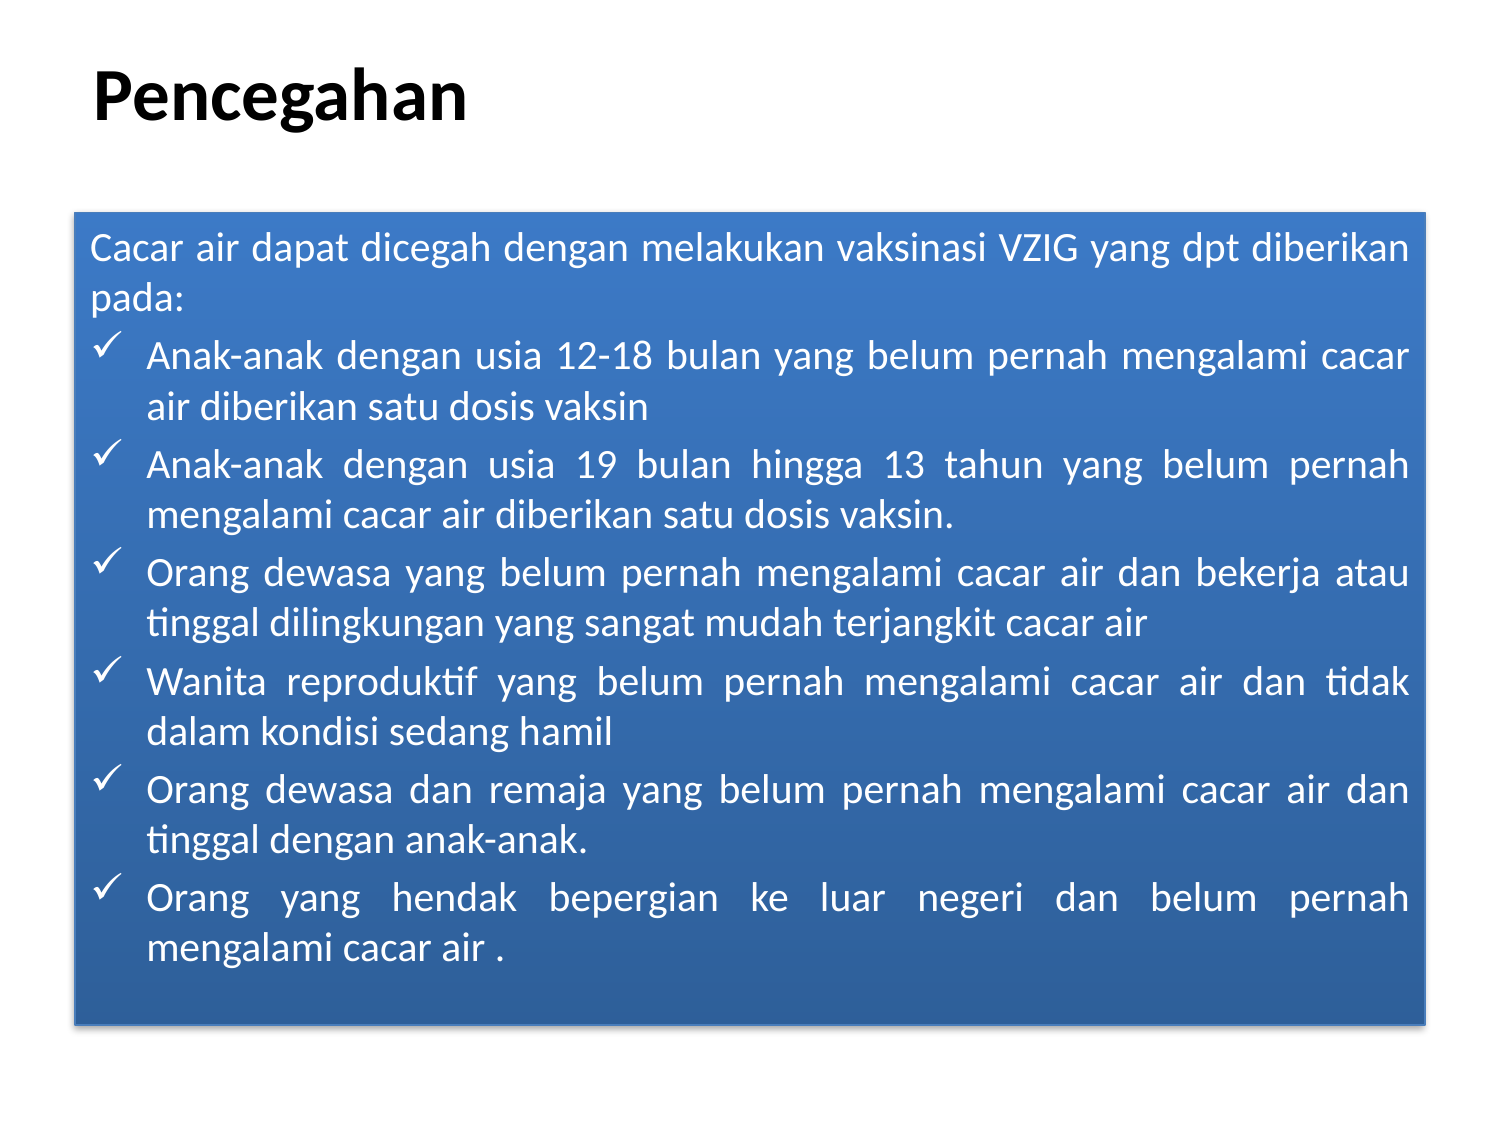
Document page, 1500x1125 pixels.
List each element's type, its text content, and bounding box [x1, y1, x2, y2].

title Pencegahan [24, 37, 538, 143]
list Cacar air dapat dicegah dengan melakukan vaksinasi VZIG yang dpt diberikan pada: Anak-anak dengan usia 12-18 bulan yang belum pernah mengalami cacar air diberikan satu dosis vaksin Anak-anak dengan usia 19 bulan hingga 13 tahun yang belum pernah mengalami cacar air diberikan satu dosis vaksin. Orang dewasa yang belum pernah mengalami cacar air dan bekerja atau tinggal dilingkungan yang sangat mudah terjangkit cacar air Wanita reproduktif yang belum pernah mengalami cacar air dan tidak dalam kondisi sedang hamil Orang dewasa dan remaja yang belum pernah mengalami cacar air dan tinggal dengan anak-anak. Orang yang hendak bepergian ke luar negeri dan belum pernah mengalami cacar air . [74, 212, 1426, 1026]
